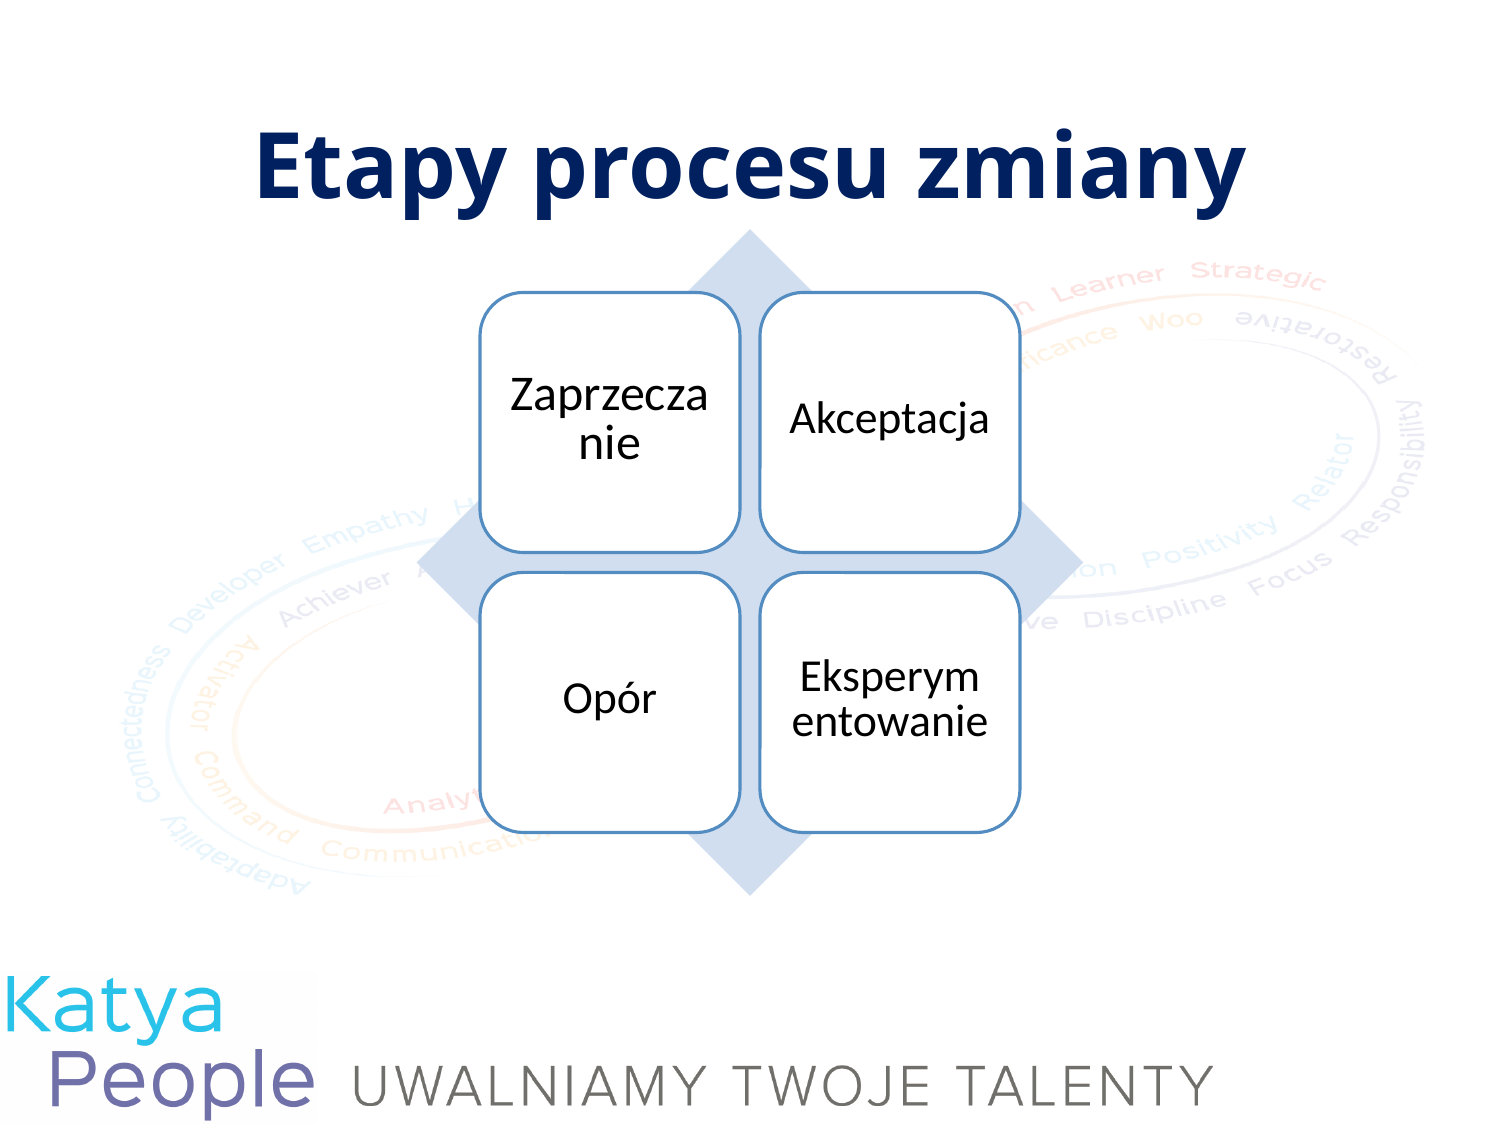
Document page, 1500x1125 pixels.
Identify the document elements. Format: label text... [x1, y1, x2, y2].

title Etapy procesu zmiany [103, 59, 1397, 278]
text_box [249, 228, 1251, 897]
